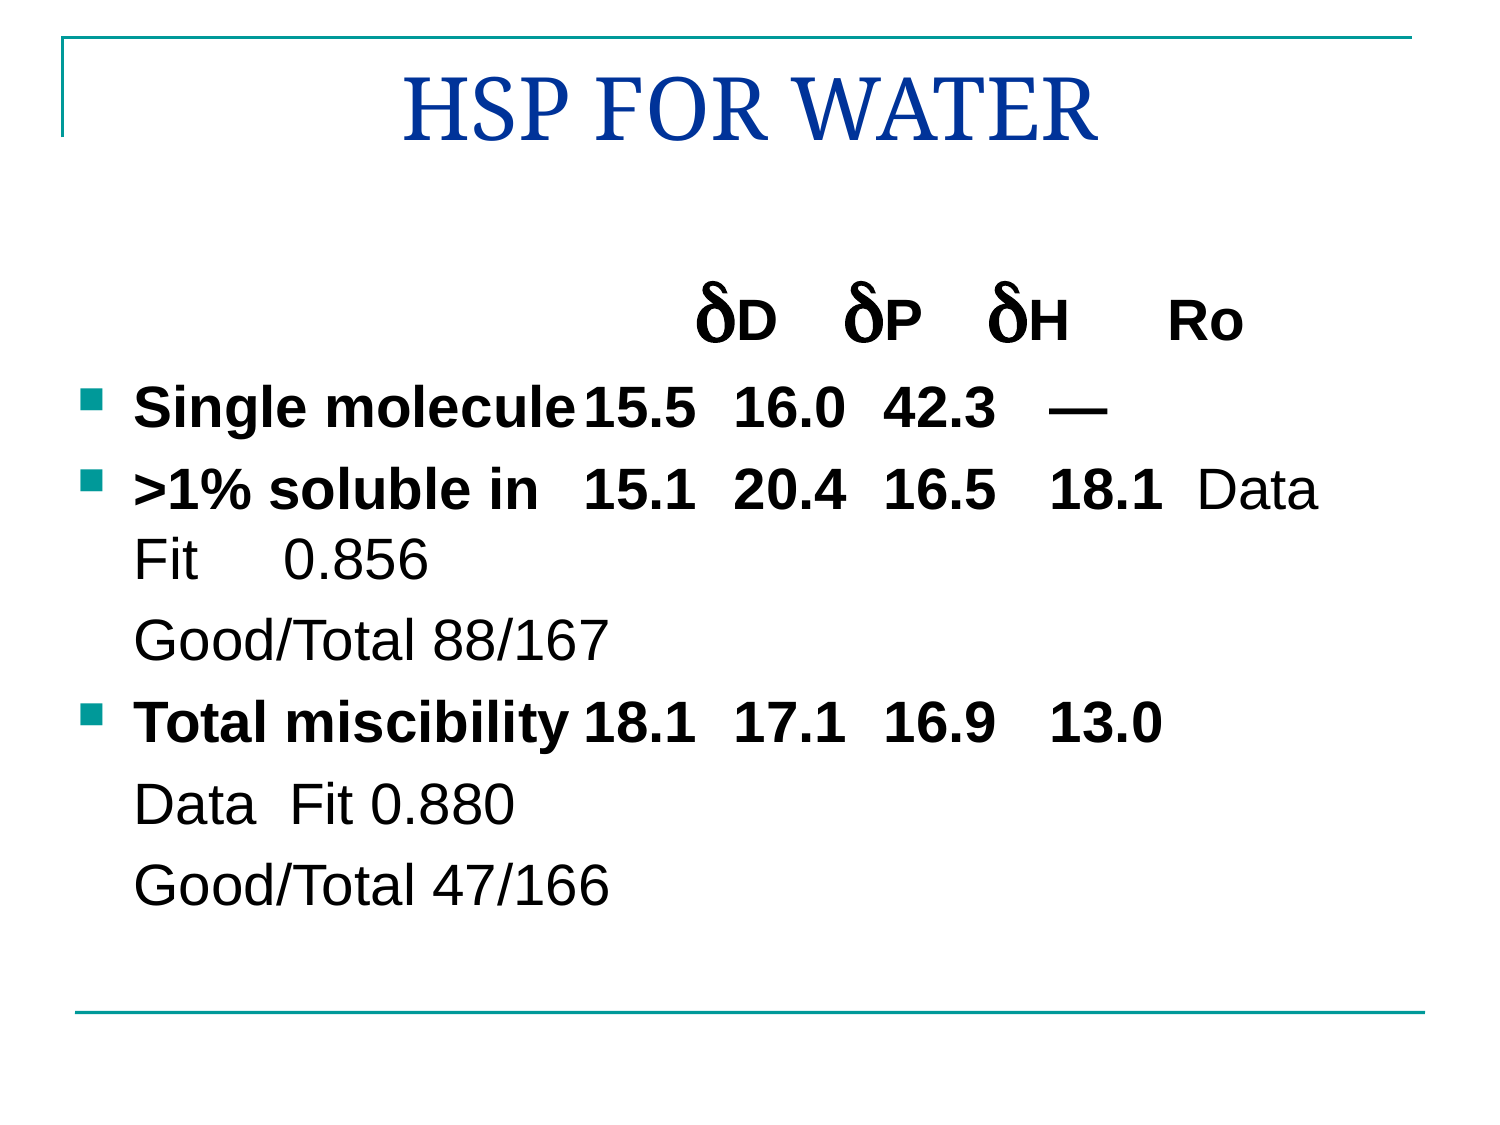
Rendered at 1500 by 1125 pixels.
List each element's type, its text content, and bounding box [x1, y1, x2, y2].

list D P H Ro Single molecule 15.5 16.0 42.3 — >1% soluble in 15.1 20.4 16.5 18.1 Data Fit 0.856 Good/Total 88/167 Total miscibility 18.1 17.1 16.9 13.0 Data Fit 0.880 Good/Total 47/166 [62, 249, 1413, 994]
title HSP FOR WATER [74, 45, 1426, 233]
